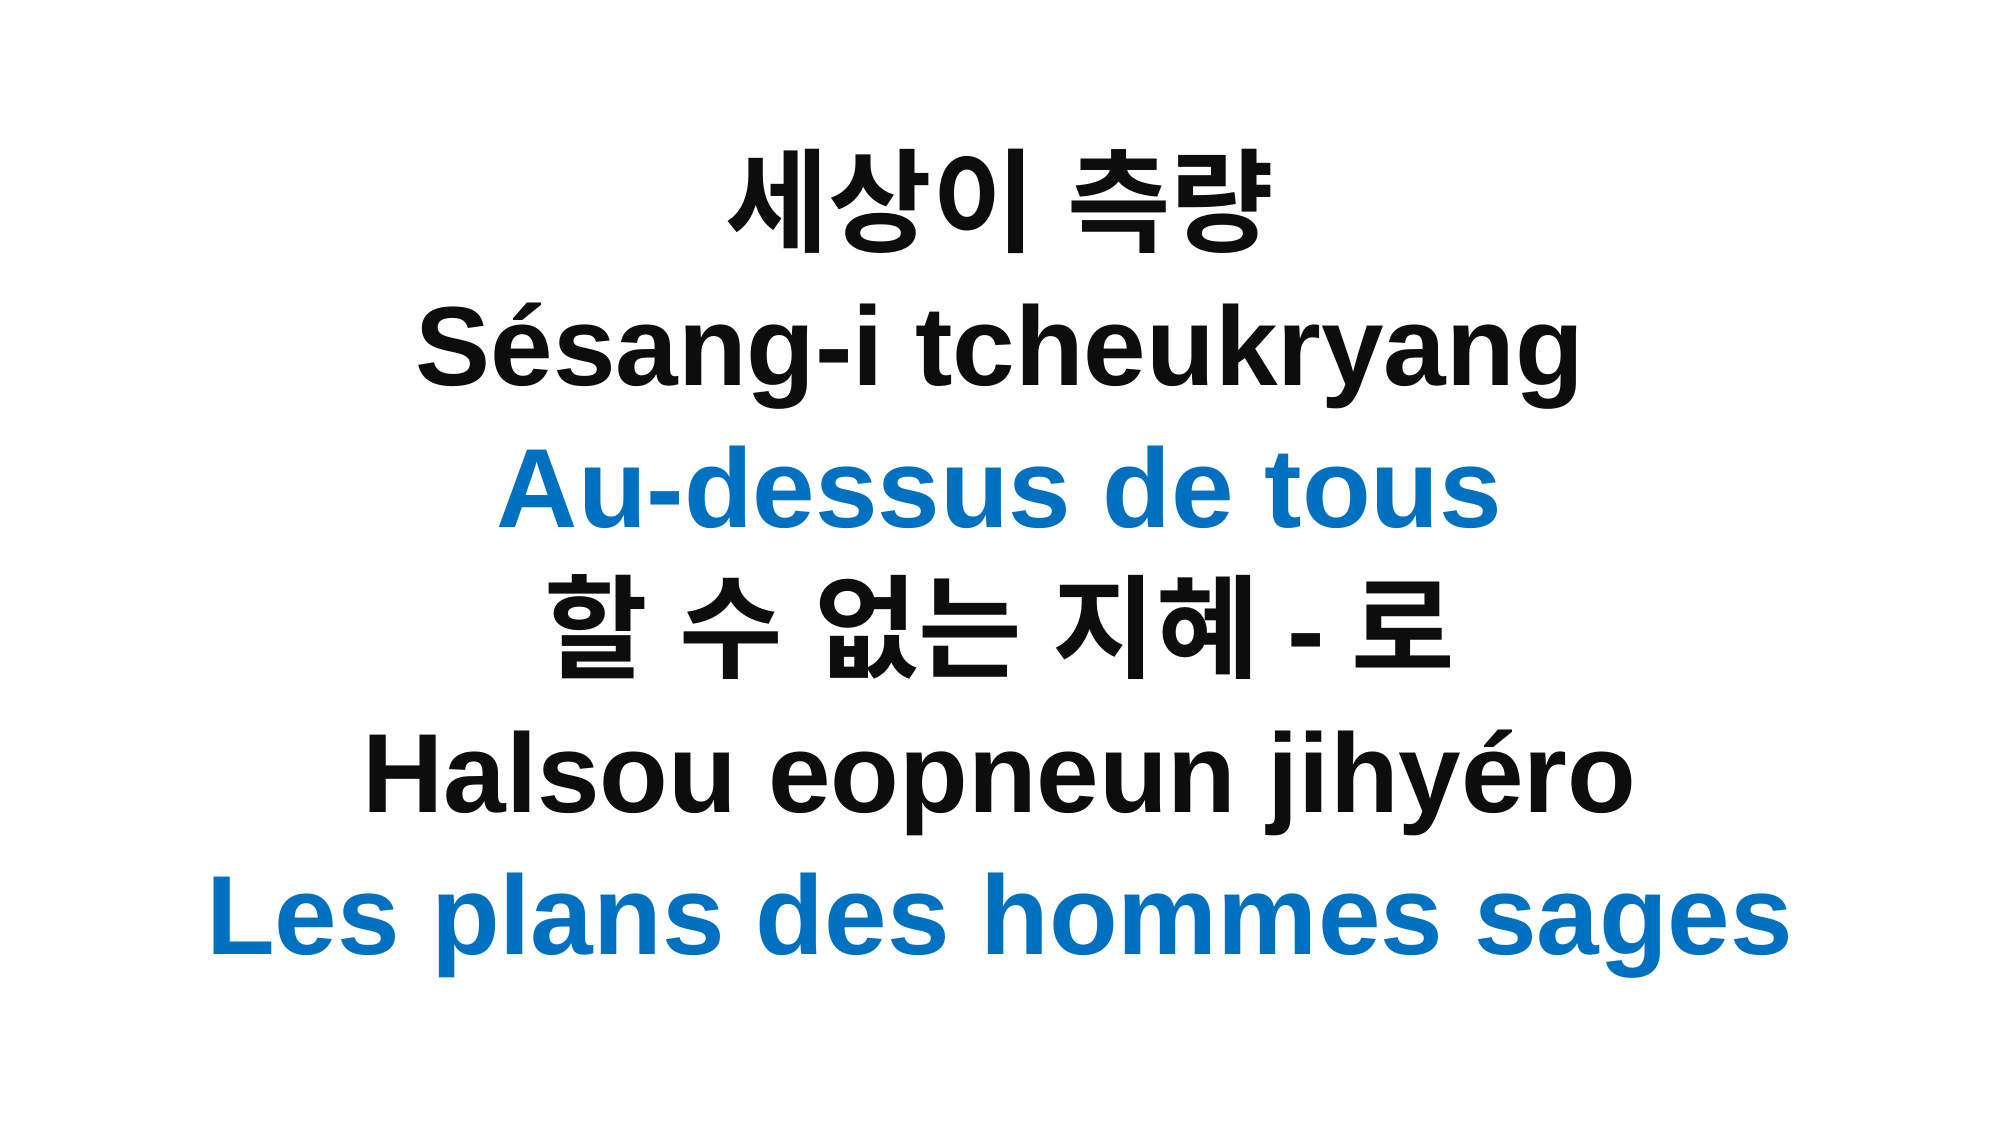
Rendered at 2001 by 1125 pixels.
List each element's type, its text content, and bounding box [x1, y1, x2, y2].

text_box 세상이 측량 Sésang-i tcheukryang Au-dessus de tous 할 수 없는 지혜-로 Halsou eopneun jihyéro Les plans des hommes sages [137, 82, 1863, 1043]
